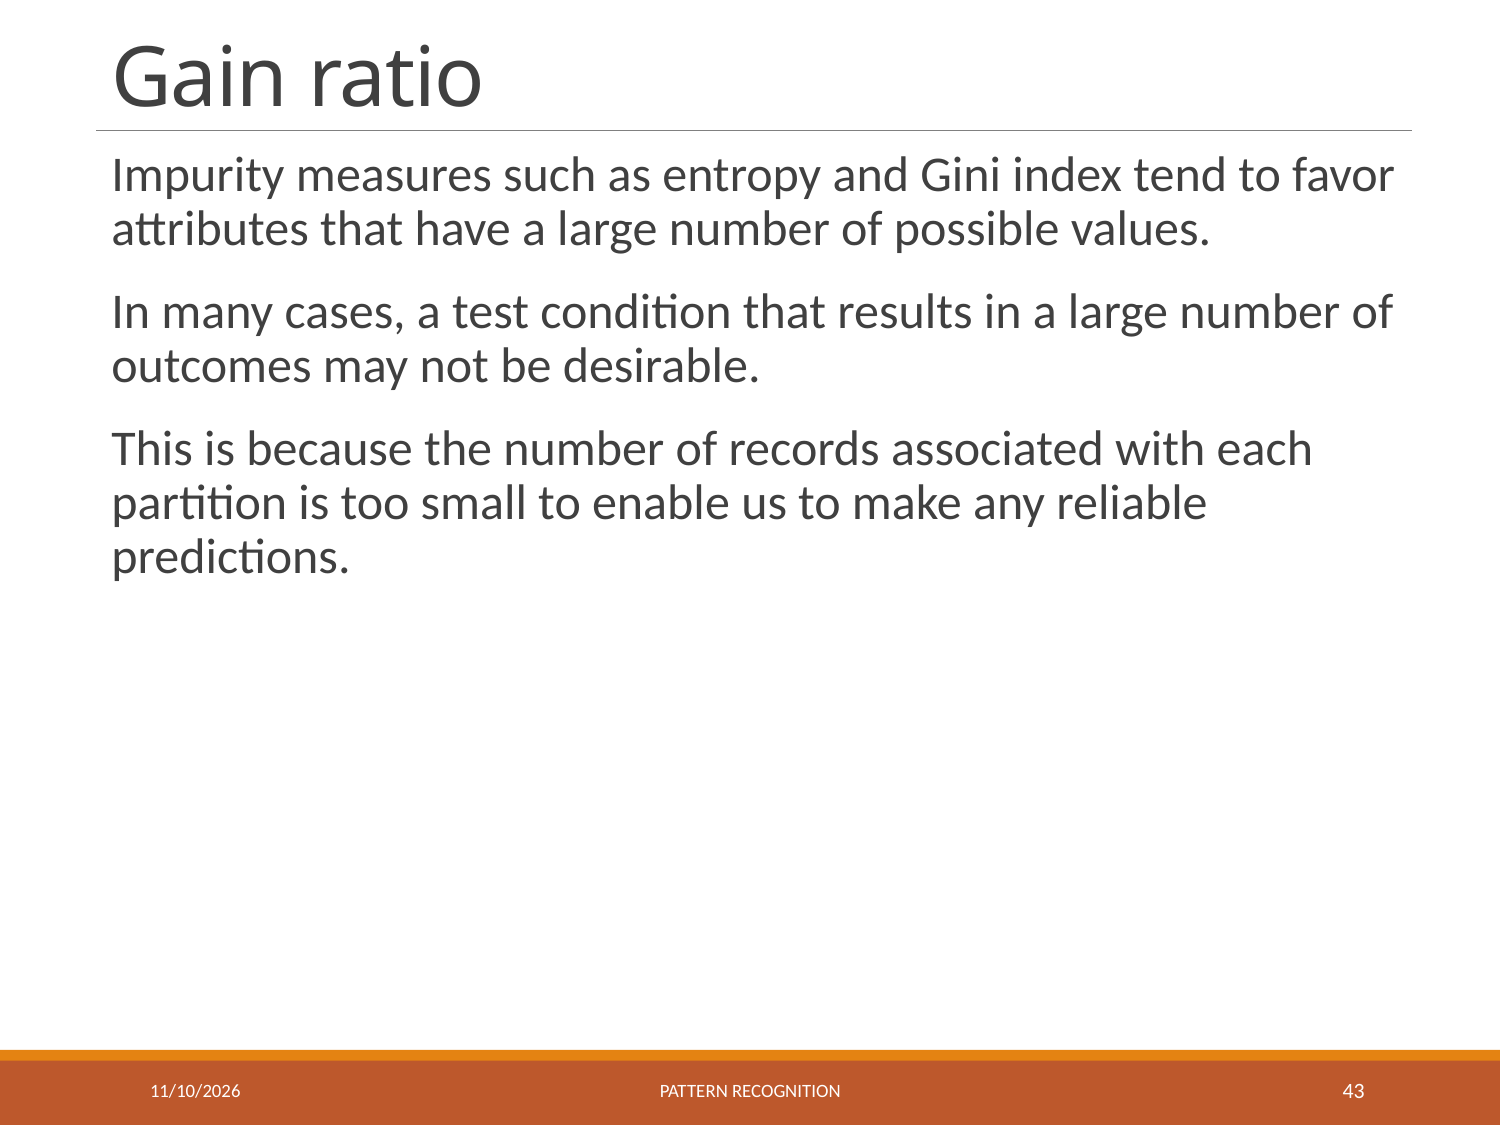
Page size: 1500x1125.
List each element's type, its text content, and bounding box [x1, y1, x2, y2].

footer Pattern recognition [453, 1059, 1047, 1120]
slide_number 43 [1218, 1059, 1380, 1120]
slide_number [135, 1059, 440, 1120]
list Impurity measures such as entropy and Gini index tend to favor attributes that have a large number of possible values. In many cases, a test condition that results in a large number of outcomes may not be desirable. This is because the number of records associated with each partition is too small to enable us to make any reliable predictions. [96, 140, 1413, 1034]
title Gain ratio [96, 19, 1413, 131]
